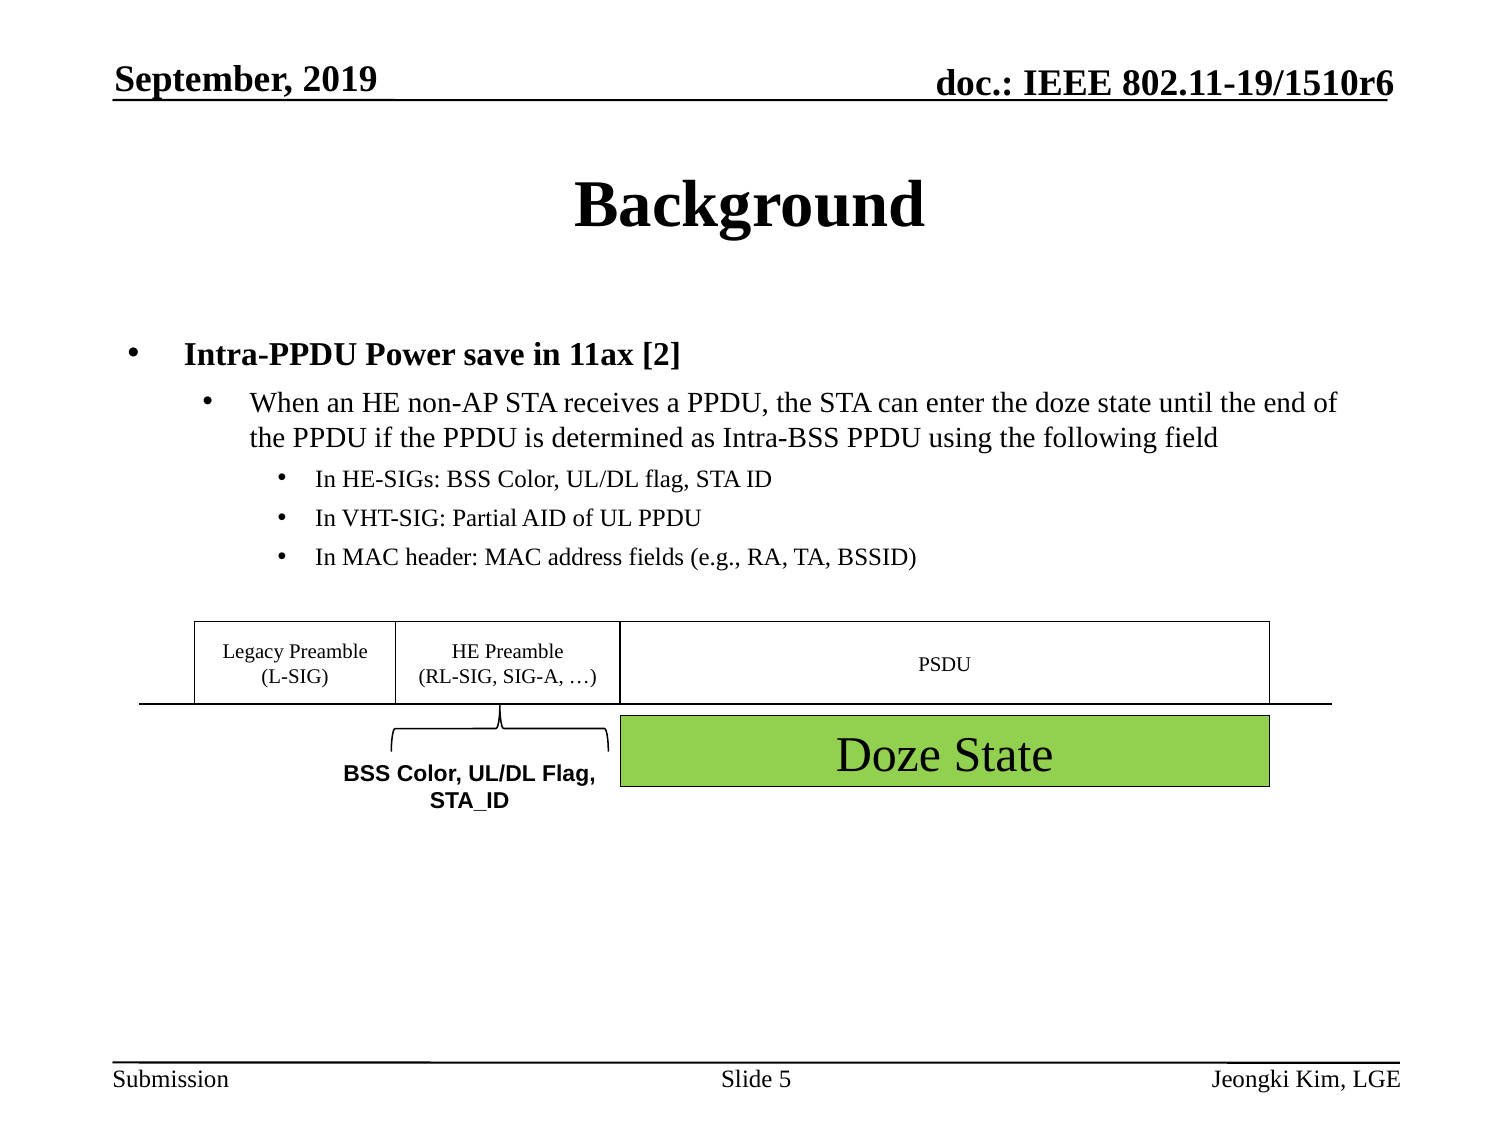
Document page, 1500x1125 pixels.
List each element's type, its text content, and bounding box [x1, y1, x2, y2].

text_box HE Preamble (RL-SIG, SIG-A, …) [395, 621, 620, 703]
text_box Doze State [620, 715, 1270, 787]
text_box PSDU [620, 621, 1270, 703]
list Intra-PPDU Power save in 11ax [2] When an HE non-AP STA receives a PPDU, the STA can enter the doze state until the end of the PPDU if the PPDU is determined as Intra-BSS PPDU using the following field In HE-SIGs: BSS Color, UL/DL flag, STA ID In VHT-SIG: Partial AID of UL PPDU In MAC header: MAC address fields (e.g., RA, TA, BSSID) [112, 324, 1388, 1000]
title Background [112, 112, 1388, 288]
slide_number Slide 5 [712, 1061, 800, 1123]
footer Jeongki Kim, LGE [878, 1061, 1402, 1093]
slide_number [114, 54, 423, 100]
text_box [391, 712, 609, 750]
text_box BSS Color, UL/DL Flag, STA_ID [319, 750, 621, 821]
text_box Legacy Preamble (L-SIG) [194, 621, 395, 703]
